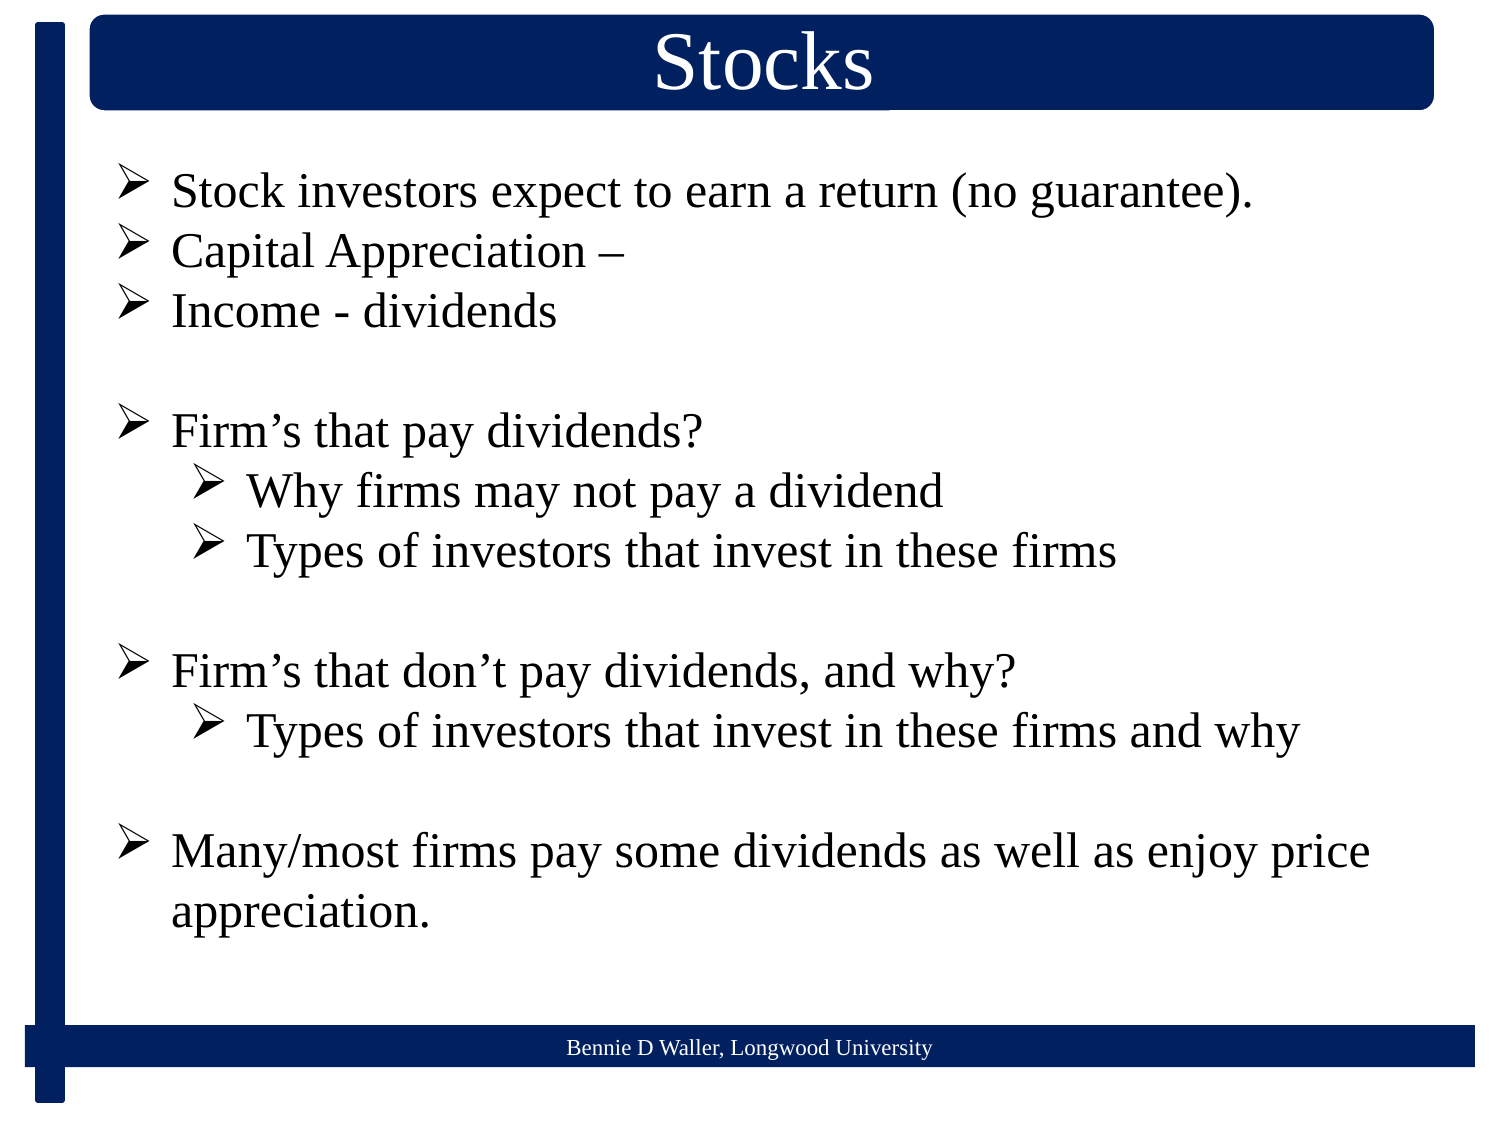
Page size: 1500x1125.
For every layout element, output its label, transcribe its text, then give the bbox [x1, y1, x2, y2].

text_box Stock investors expect to earn a return (no guarantee). Capital Appreciation – Income - dividends Firm’s that pay dividends? Why firms may not pay a dividend Types of investors that invest in these firms Firm’s that don’t pay dividends, and why? Types of investors that invest in these firms and why Many/most firms pay some dividends as well as enjoy price appreciation. [99, 149, 1400, 945]
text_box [87, 12, 1438, 113]
